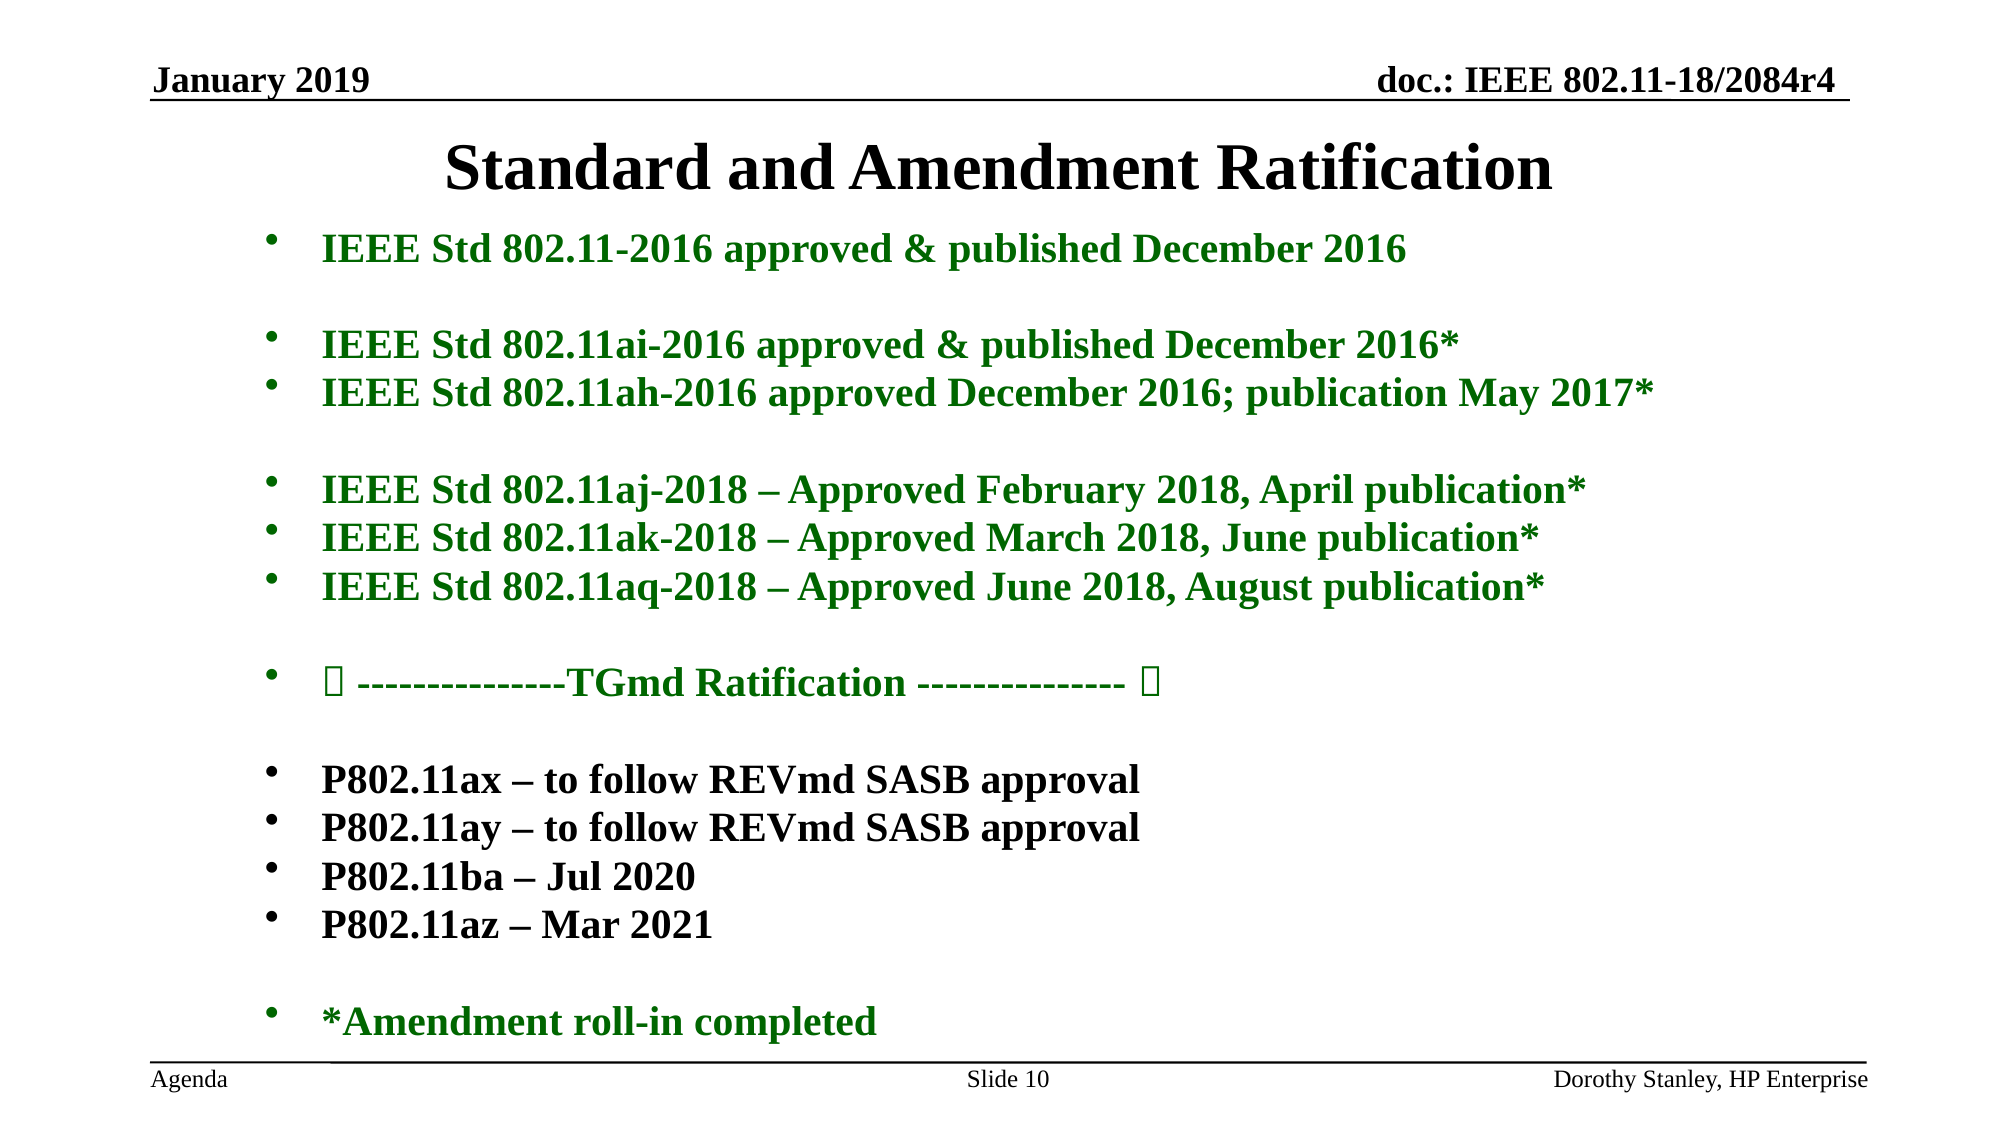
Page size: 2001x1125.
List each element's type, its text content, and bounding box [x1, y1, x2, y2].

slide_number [152, 54, 567, 100]
slide_number Slide 10 [966, 1078, 1051, 1093]
title Standard and Amendment Ratification [362, 75, 1638, 222]
footer Dorothy Stanley, HP Enterprise [1549, 1062, 1869, 1093]
list IEEE Std 802.11-2016 approved & published December 2016 IEEE Std 802.11ai-2016 approved & published December 2016* IEEE Std 802.11ah-2016 approved December 2016; publication May 2017* IEEE Std 802.11aj-2018 – Approved February 2018, April publication* IEEE Std 802.11ak-2018 – Approved March 2018, June publication* IEEE Std 802.11aq-2018 – Approved June 2018, August publication*  ---------------TGmd Ratification ---------------  P802.11ax – to follow REVmd SASB approval P802.11ay – to follow REVmd SASB approval P802.11ba – Jul 2020 P802.11az – Mar 2021 *Amendment roll-in completed [249, 222, 1800, 1078]
